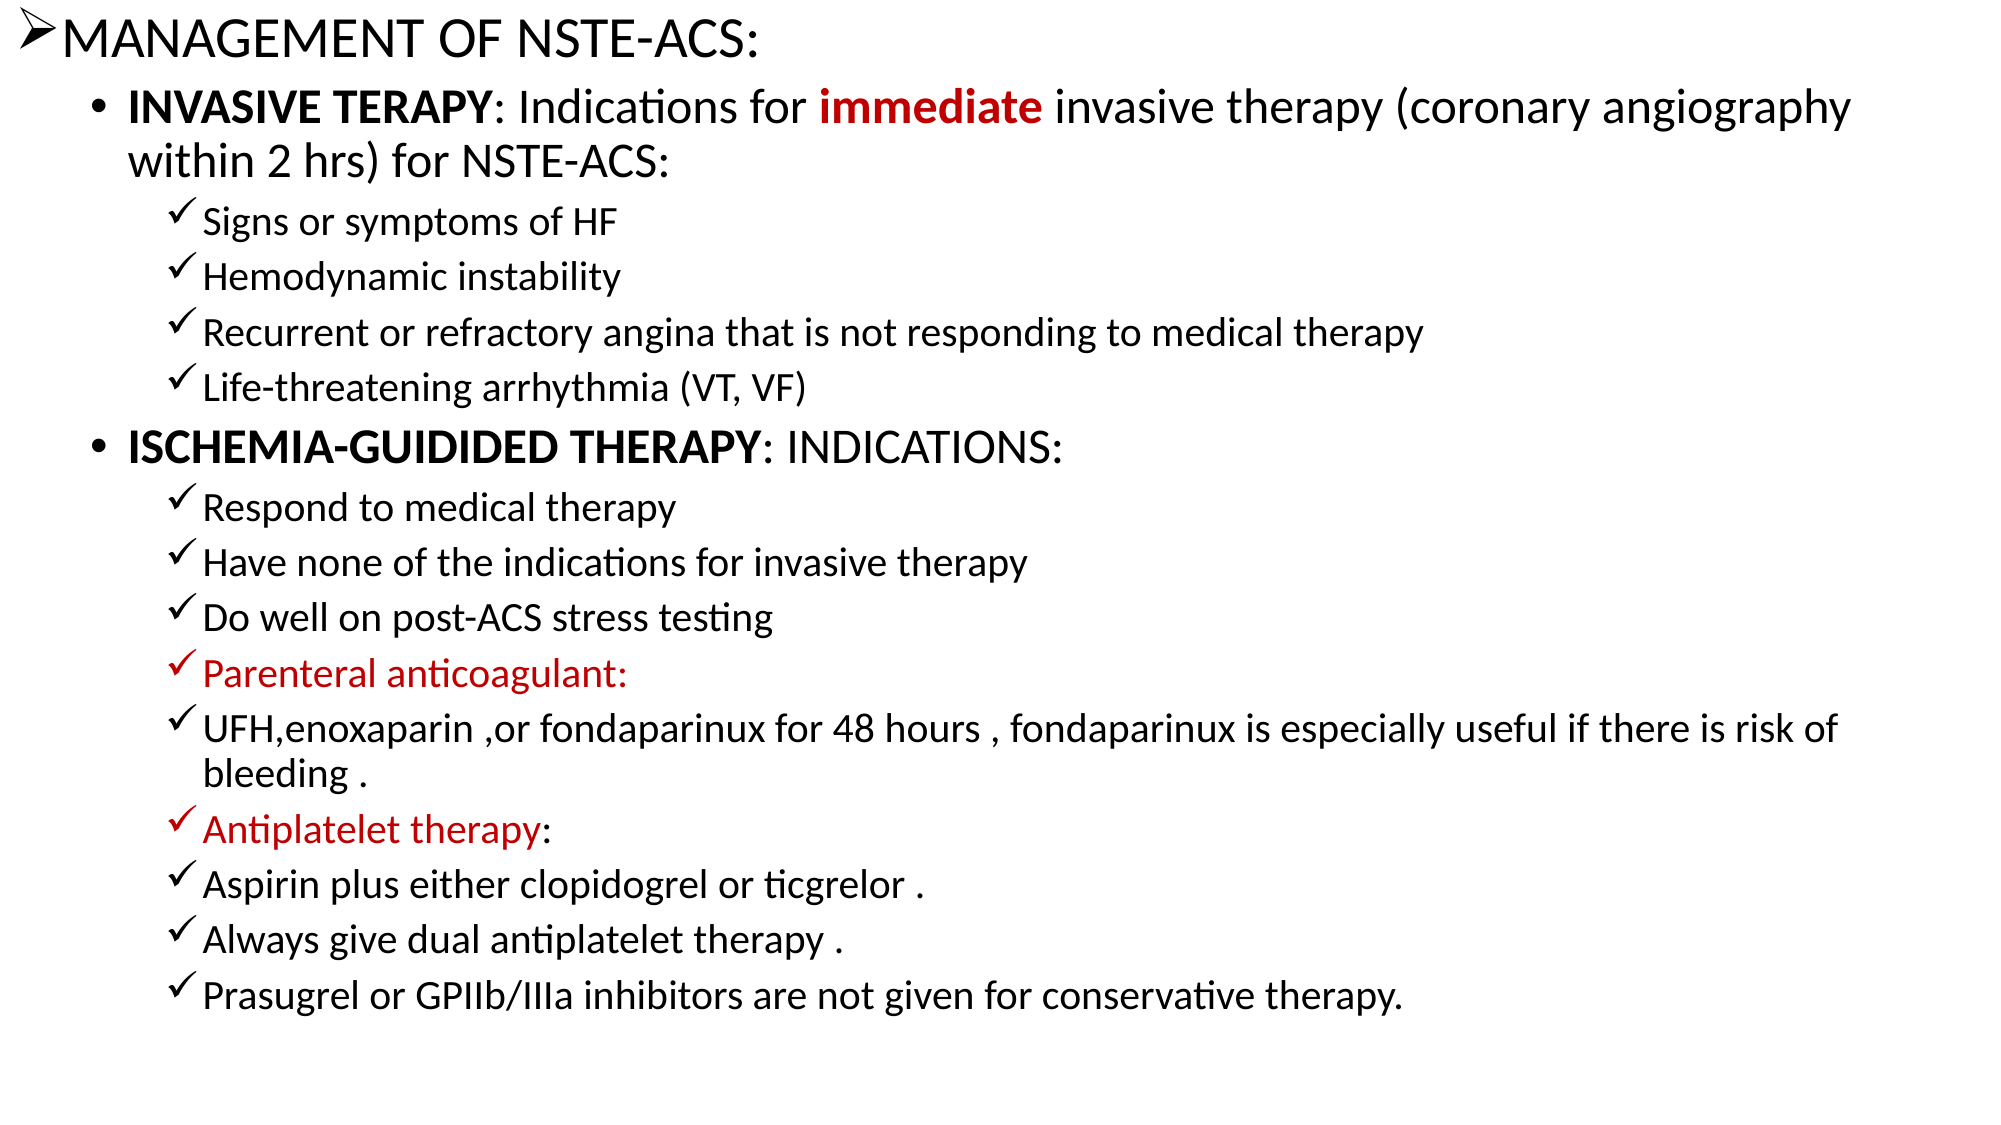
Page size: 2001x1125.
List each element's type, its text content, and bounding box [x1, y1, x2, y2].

list MANAGEMENT OF NSTE-ACS: INVASIVE TERAPY: Indications for immediate invasive therapy (coronary angiography within 2 hrs) for NSTE-ACS: Signs or symptoms of HF Hemodynamic instability Recurrent or refractory angina that is not responding to medical therapy Life-threatening arrhythmia (VT, VF) ISCHEMIA-GUIDIDED THERAPY: INDICATIONS: Respond to medical therapy Have none of the indications for invasive therapy Do well on post-ACS stress testing Parenteral anticoagulant: UFH,enoxaparin ,or fondaparinux for 48 hours , fondaparinux is especially useful if there is risk of bleeding . Antiplatelet therapy: Aspirin plus either clopidogrel or ticgrelor . Always give dual antiplatelet therapy . Prasugrel or GPIIb/IIIa inhibitors are not given for conservative therapy. [0, 0, 2000, 1125]
